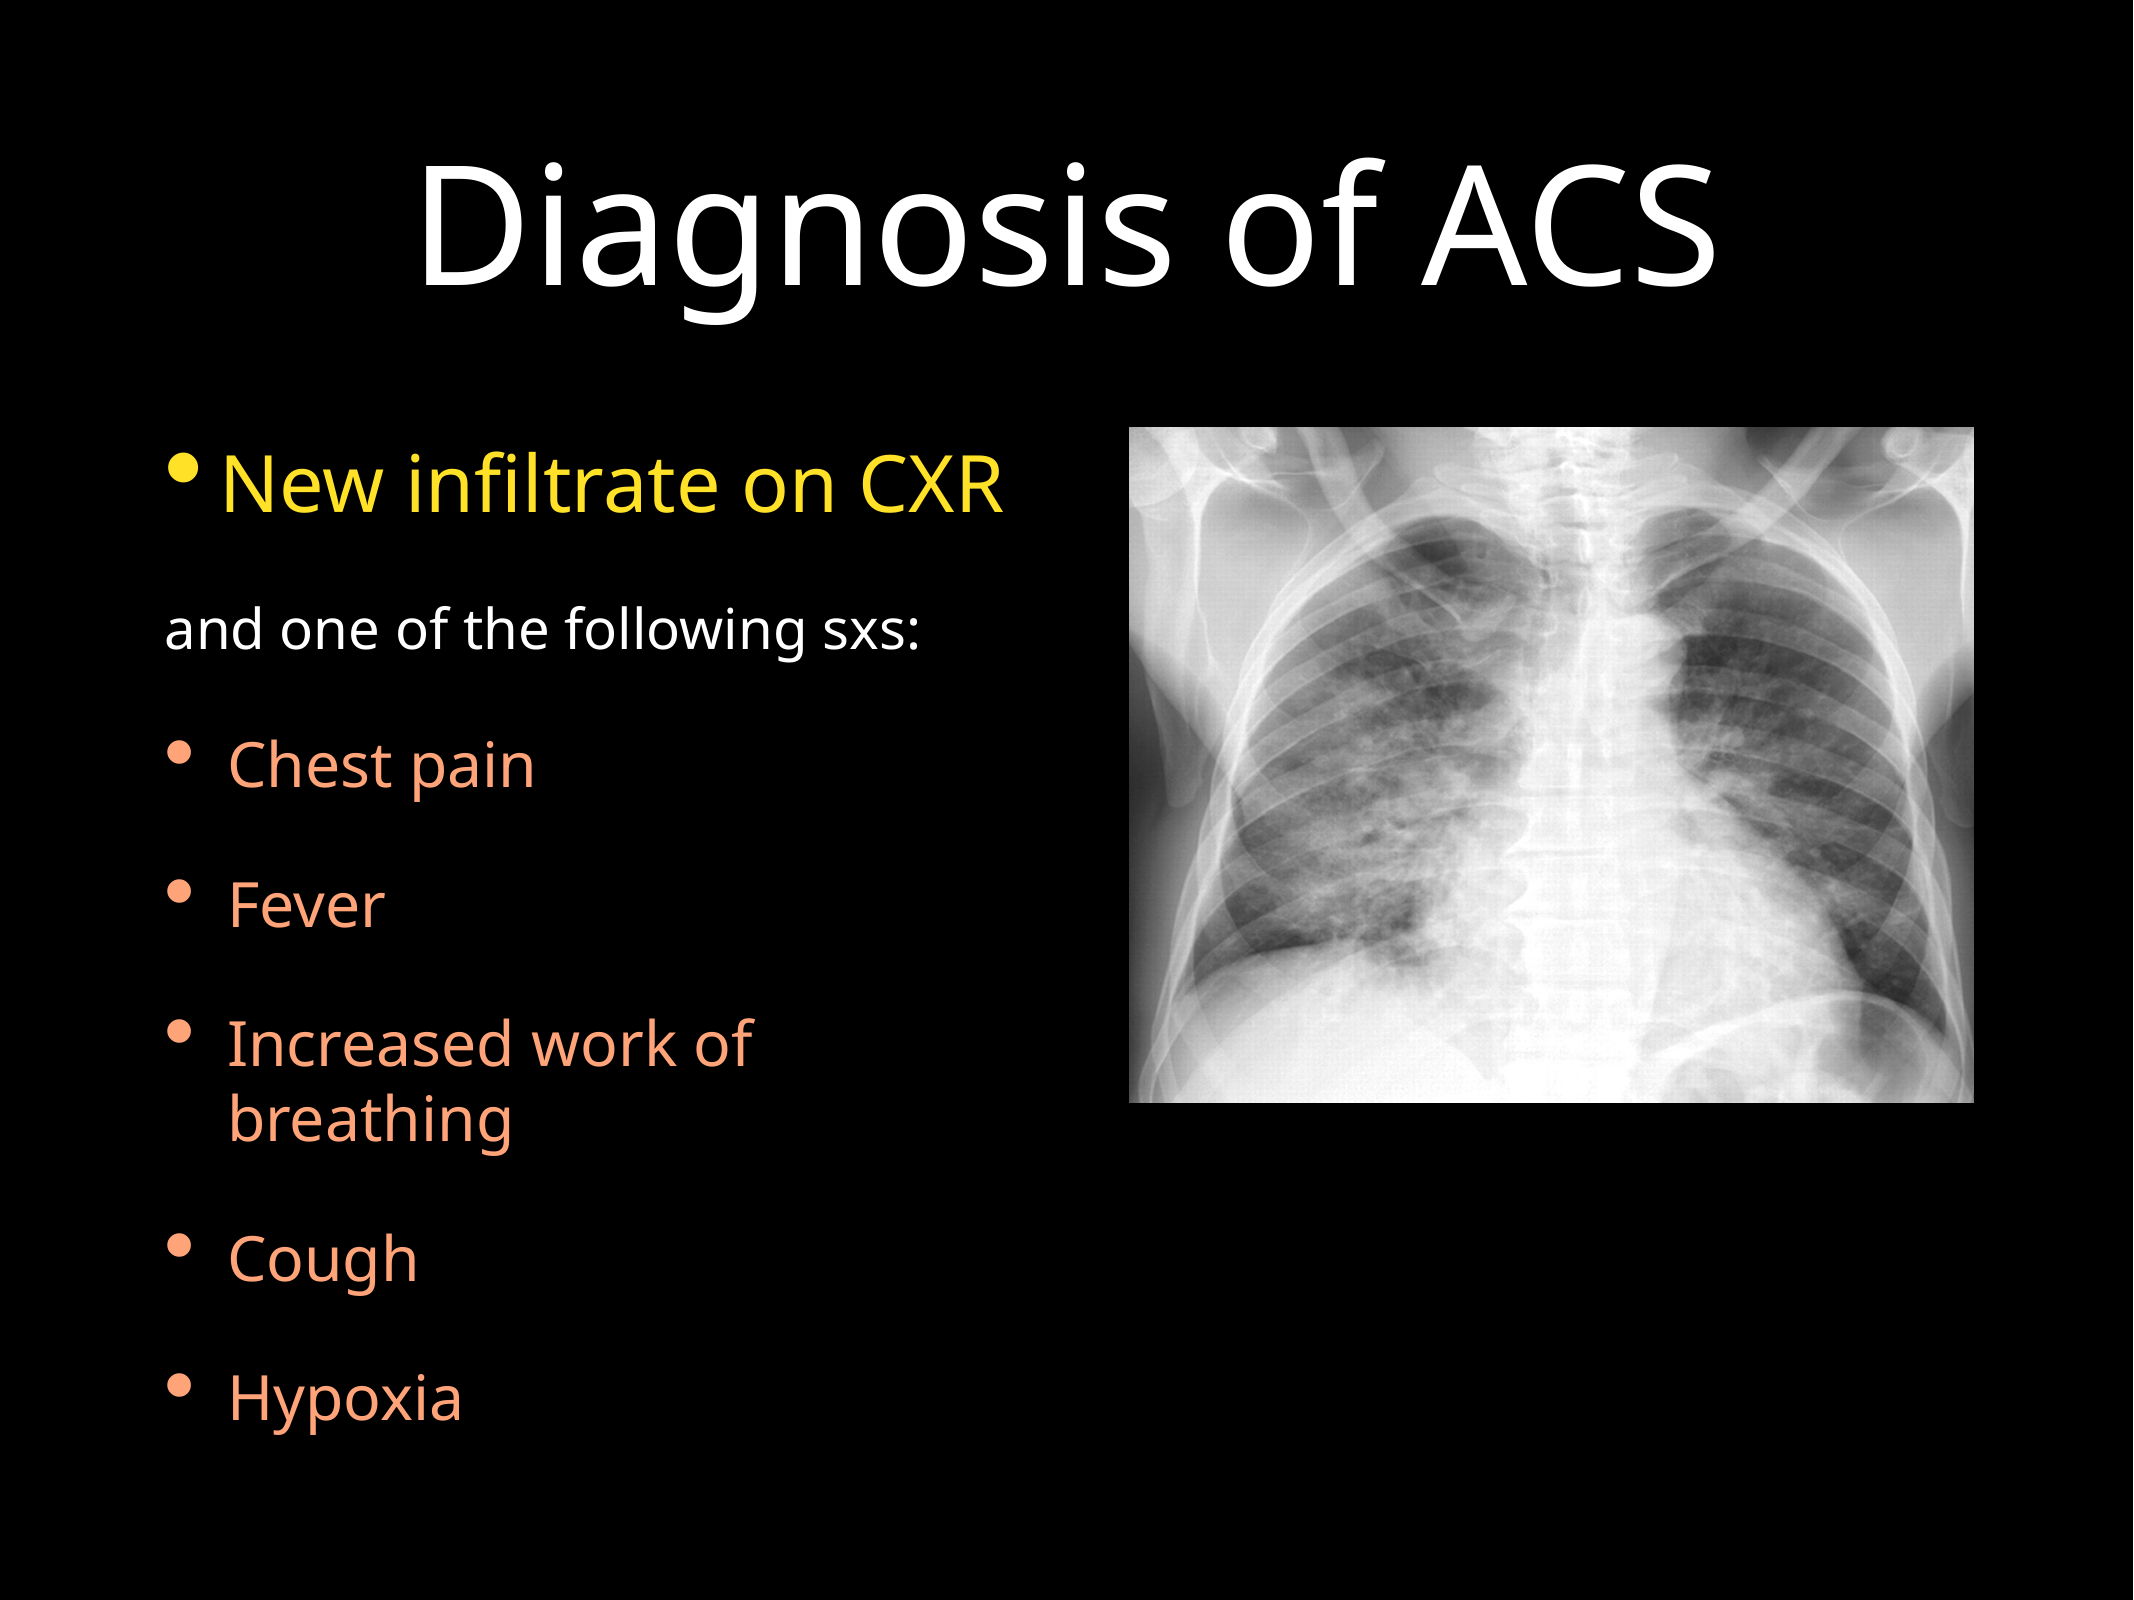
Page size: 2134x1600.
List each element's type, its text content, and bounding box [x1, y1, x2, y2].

title Diagnosis of ACS [155, 41, 1978, 397]
picture [1128, 427, 1974, 1103]
list New infiltrate on CXR and one of the following sxs: Chest pain Fever Increased work of breathing Cough Hypoxia [155, 424, 1032, 1457]
